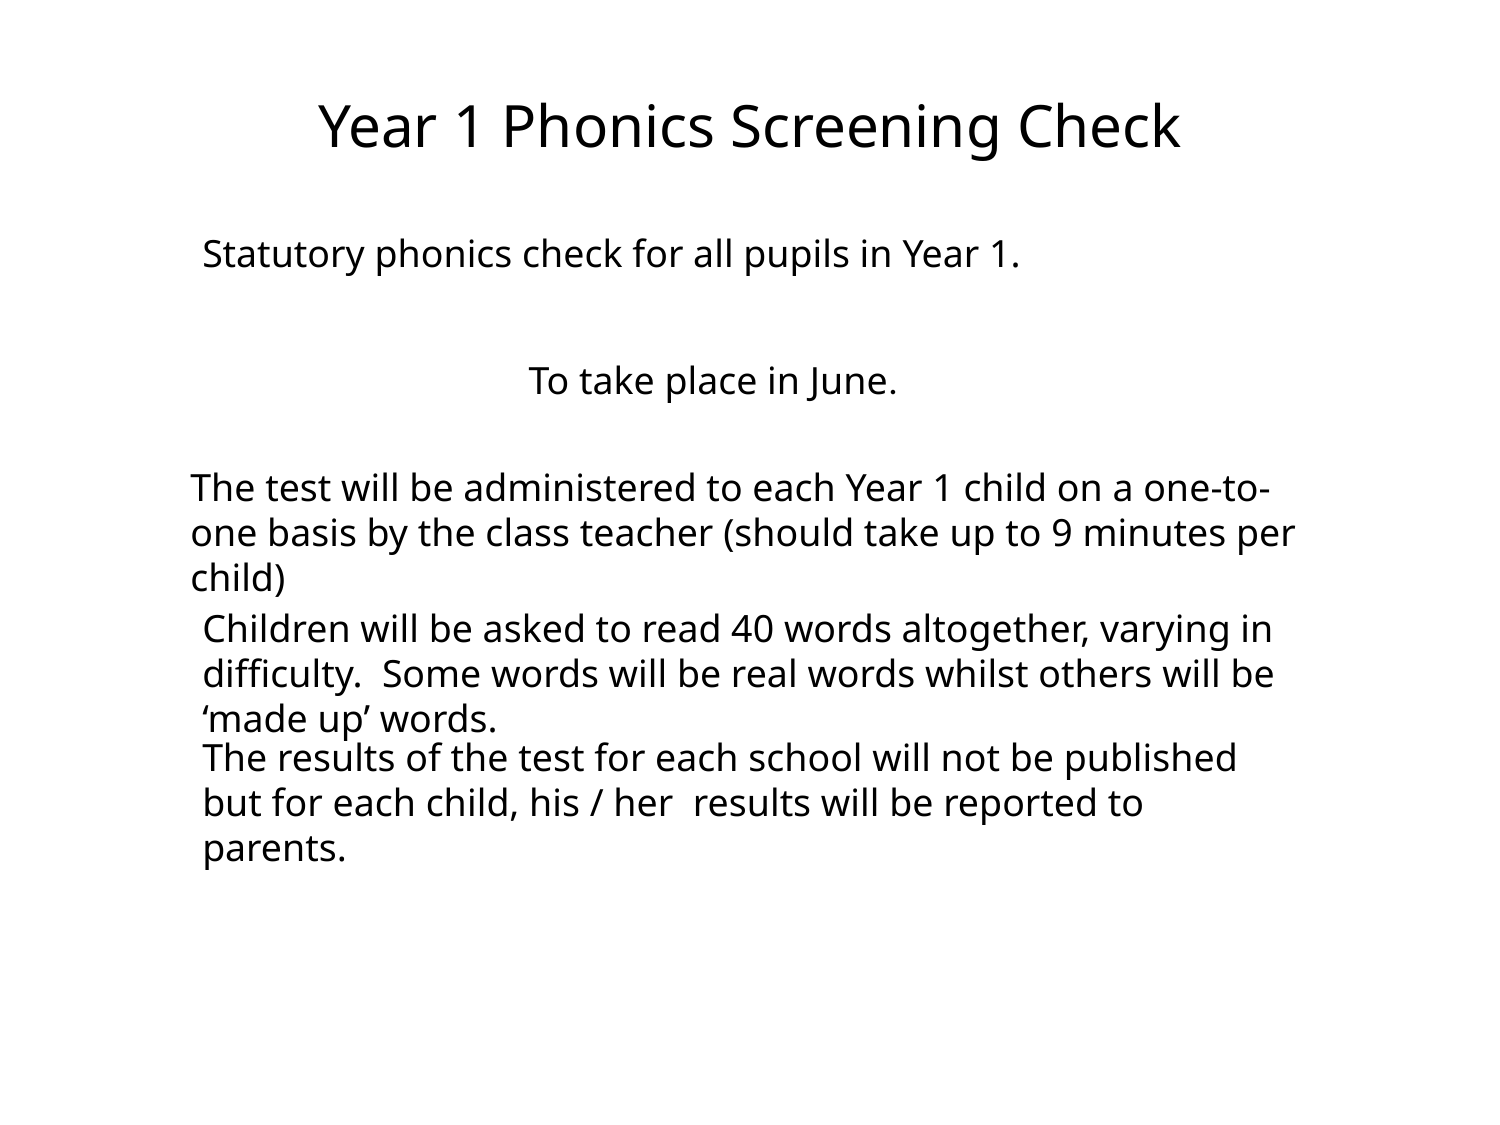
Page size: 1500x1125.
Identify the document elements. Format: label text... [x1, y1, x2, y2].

text_box Statutory phonics check for all pupils in Year 1. [187, 222, 1360, 283]
text_box To take place in June. [513, 349, 1379, 410]
text_box The test will be administered to each Year 1 child on a one-to-one basis by the class teacher (should take up to 9 minutes per child) [175, 456, 1336, 607]
text_box The results of the test for each school will not be published but for each child, his / her results will be reported to parents. [187, 726, 1301, 877]
text_box Year 1 Phonics Screening Check [169, 82, 1330, 167]
text_box Children will be asked to read 40 words altogether, varying in difficulty. Some words will be real words whilst others will be ‘made up’ words. [187, 597, 1325, 748]
